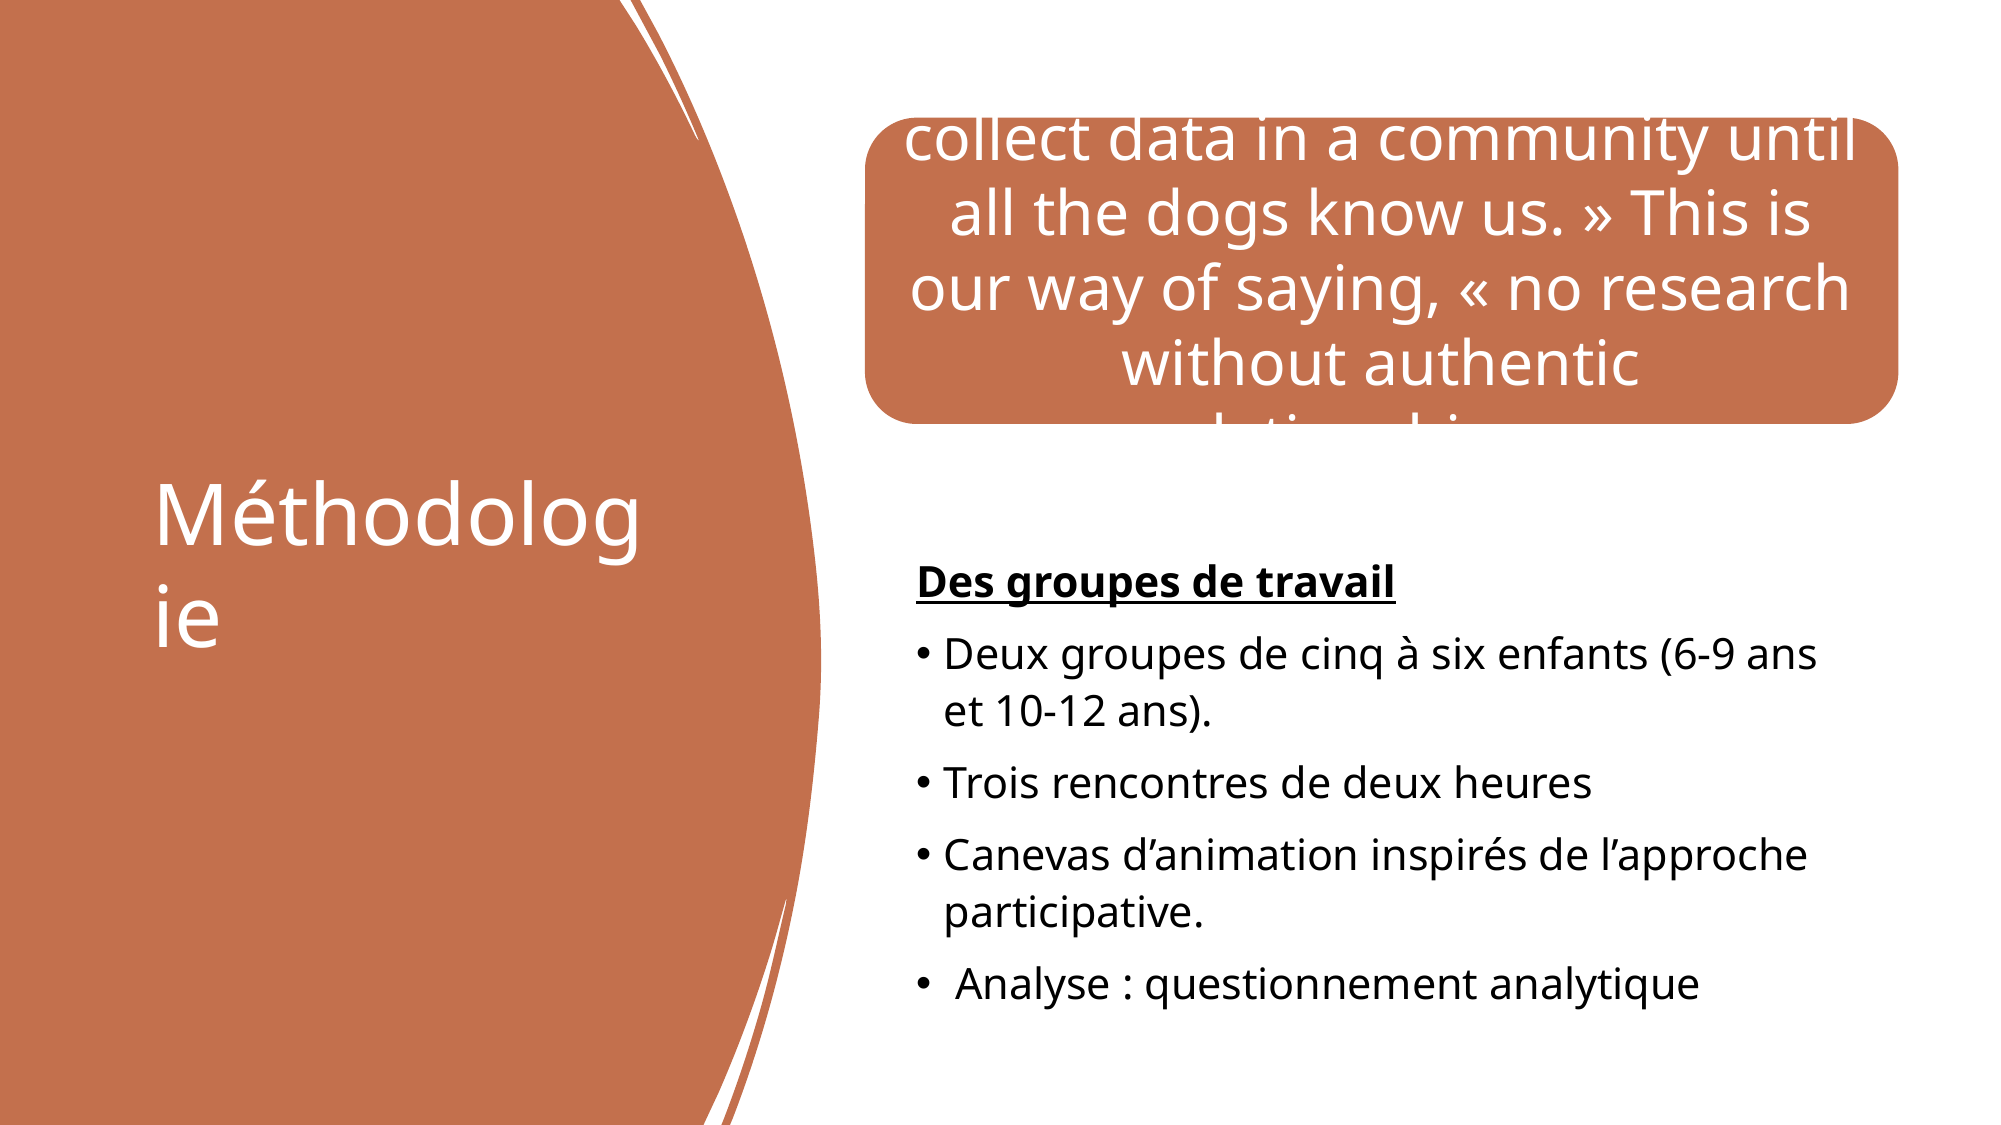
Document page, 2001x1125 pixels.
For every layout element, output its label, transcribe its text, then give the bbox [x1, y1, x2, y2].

text_box [0, 0, 822, 1125]
title Méthodologie [138, 105, 660, 1020]
text_box [641, 0, 2000, 1125]
text_box « We say « we do not begin collect data in a community until all the dogs know us. » This is our way of saying, « no research without authentic relationships. » (Potts et Brown, 2015, p.21) [864, 117, 1899, 424]
text_box [621, 0, 692, 126]
list Des groupes de travail Deux groupes de cinq à six enfants (6-9 ans et 10-12 ans). Trois rencontres de deux heures Canevas d’animation inspirés de l’approche participative. Analyse : questionnement analytique [901, 541, 1862, 1020]
